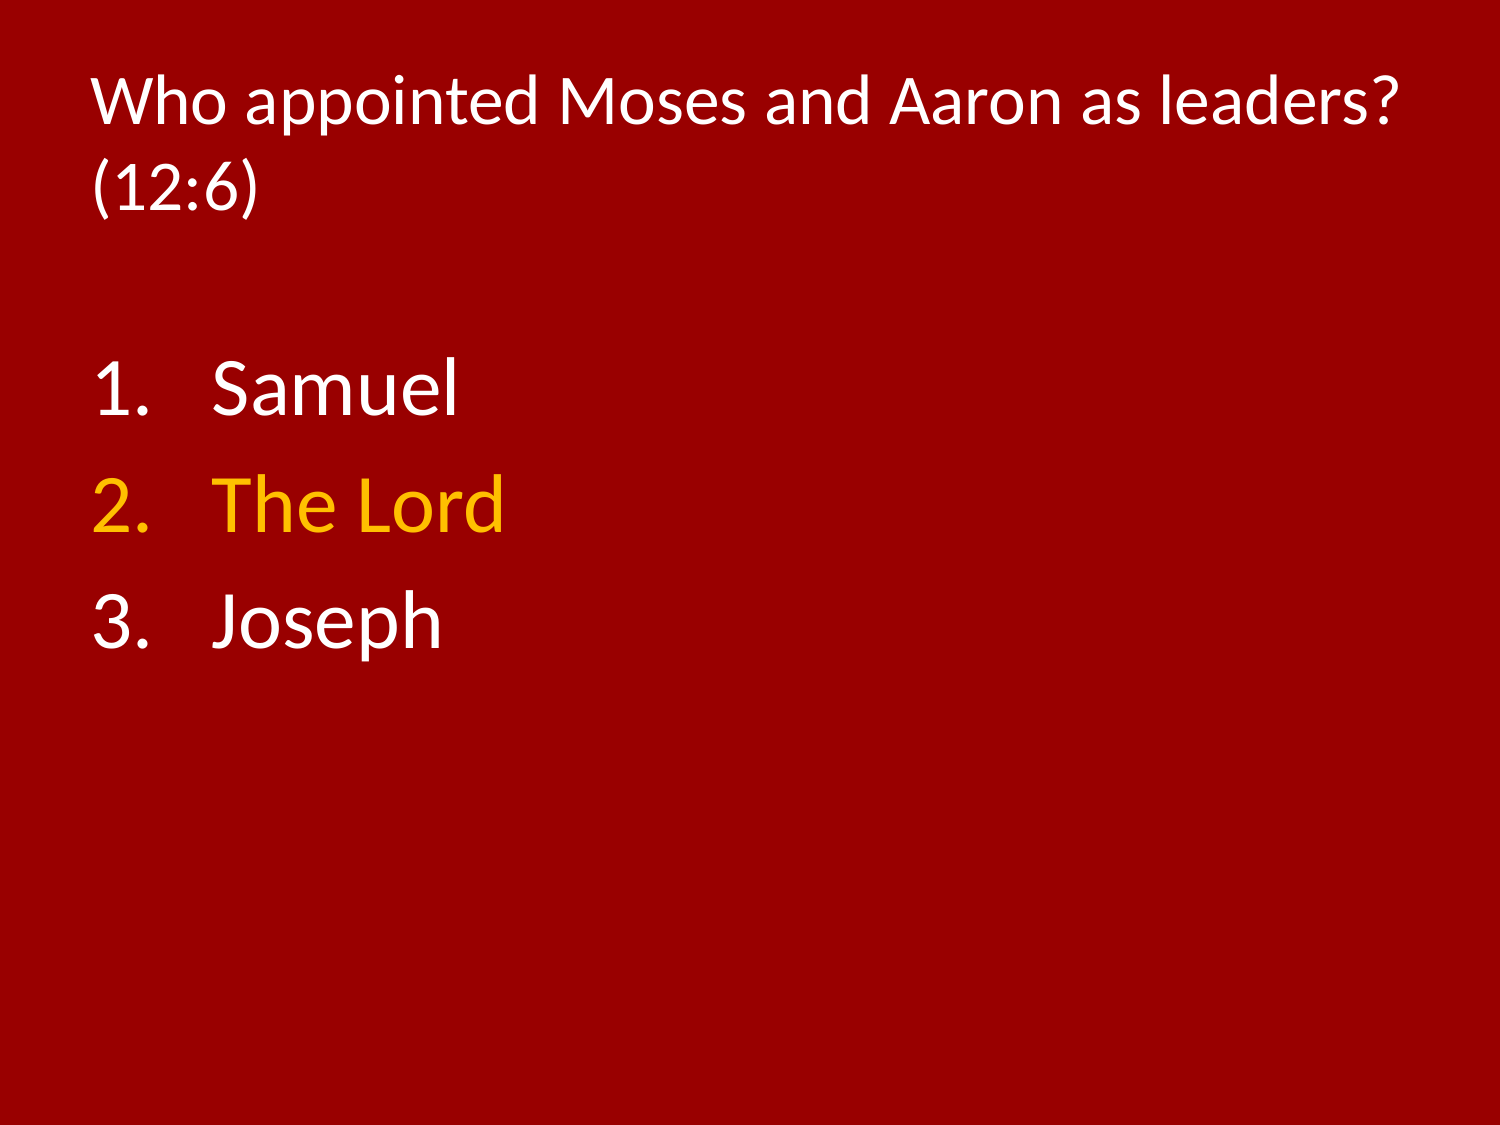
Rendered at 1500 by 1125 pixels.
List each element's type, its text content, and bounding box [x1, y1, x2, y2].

title Who appointed Moses and Aaron as leaders? (12:6) [75, 45, 1425, 233]
list Samuel The Lord Joseph [75, 324, 1425, 1005]
